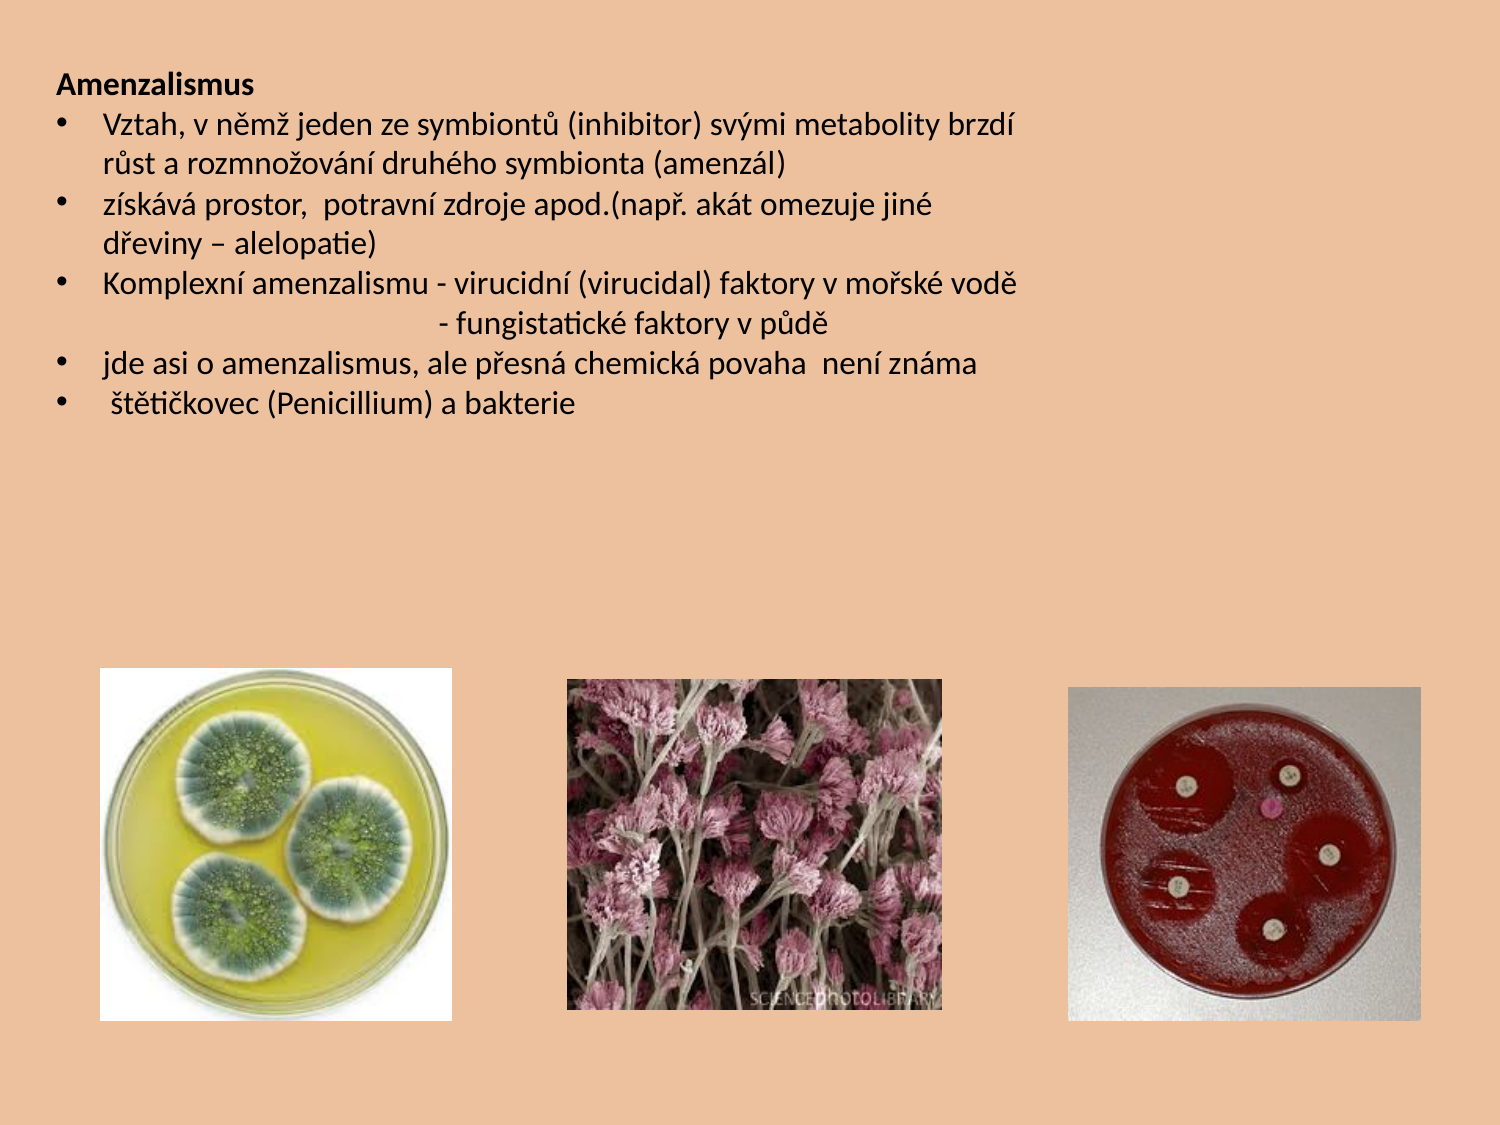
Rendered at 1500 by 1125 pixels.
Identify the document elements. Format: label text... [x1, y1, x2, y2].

text_box Amenzalismus Vztah, v němž jeden ze symbiontů (inhibitor) svými metabolity brzdí růst a rozmnožování druhého symbionta (amenzál) získává prostor, potravní zdroje apod.(např. akát omezuje jiné dřeviny – alelopatie) Komplexní amenzalismu - virucidní (virucidal) faktory v mořské vodě - fungistatické faktory v půdě jde asi o amenzalismus, ale přesná chemická povaha není známa štětičkovec (Penicillium) a bakterie [41, 54, 1046, 509]
picture [100, 668, 453, 1021]
picture [1068, 687, 1421, 1021]
picture [567, 679, 942, 1010]
